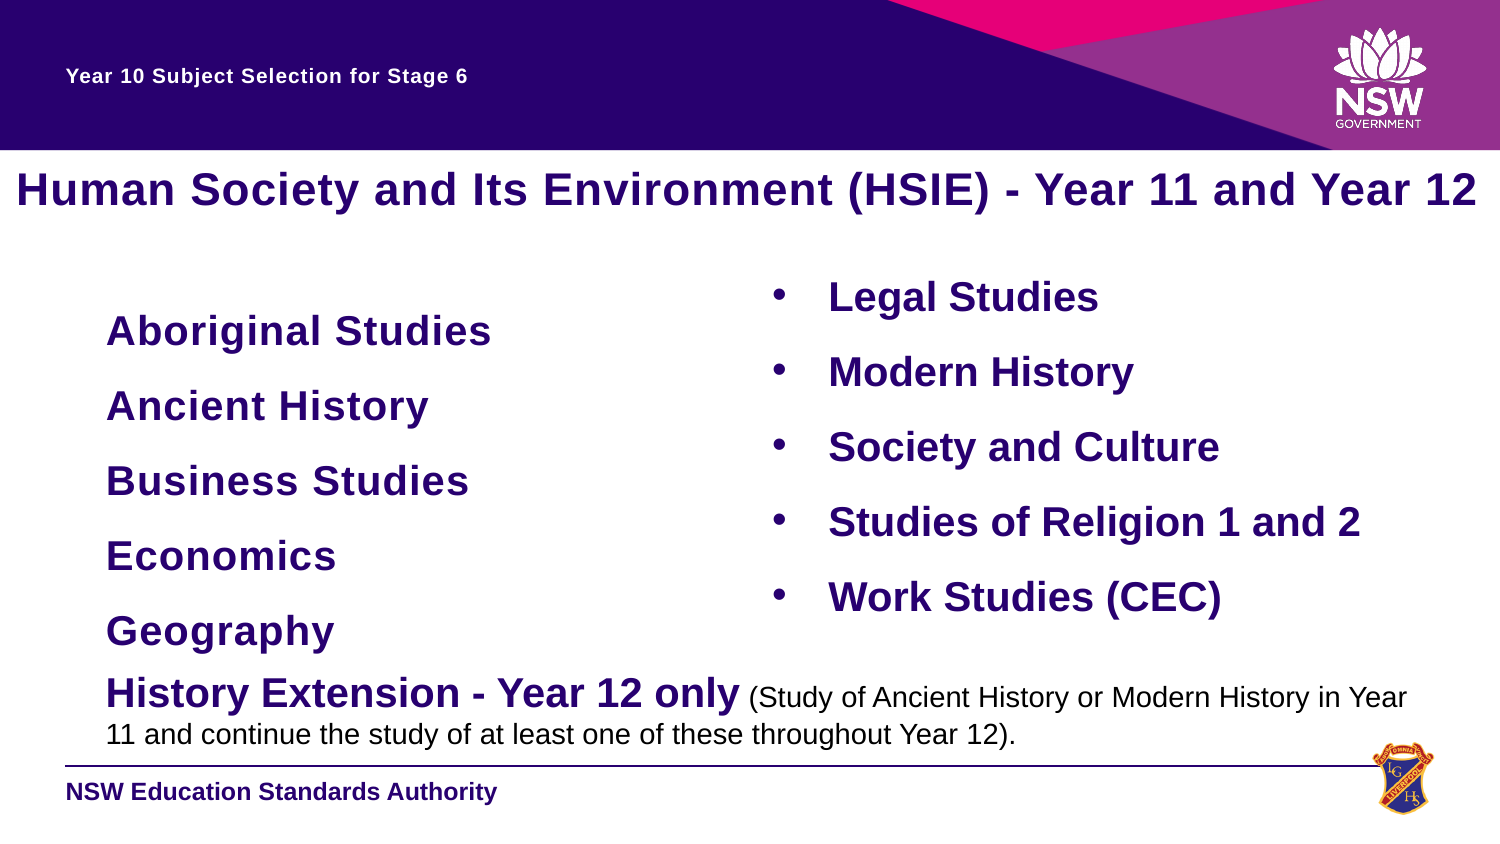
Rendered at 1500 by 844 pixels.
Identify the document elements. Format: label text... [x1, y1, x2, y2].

text_box Legal Studies Modern History Society and Culture Studies of Religion 1 and 2 Work Studies (CEC) [757, 236, 1465, 627]
picture [0, 251, 1500, 844]
text_box History Extension - Year 12 only (Study of Ancient History or Modern History in Year 11 and continue the study of at least one of these throughout Year 12). [90, 658, 1459, 793]
list Year 10 Subject Selection for Stage 6 [50, 57, 993, 107]
picture [0, 0, 1500, 158]
list Aboriginal Studies Ancient History Business Studies Economics Geography [90, 221, 533, 658]
list Human Society and Its Environment (HSIE) - Year 11 and Year 12 [0, 158, 1500, 251]
